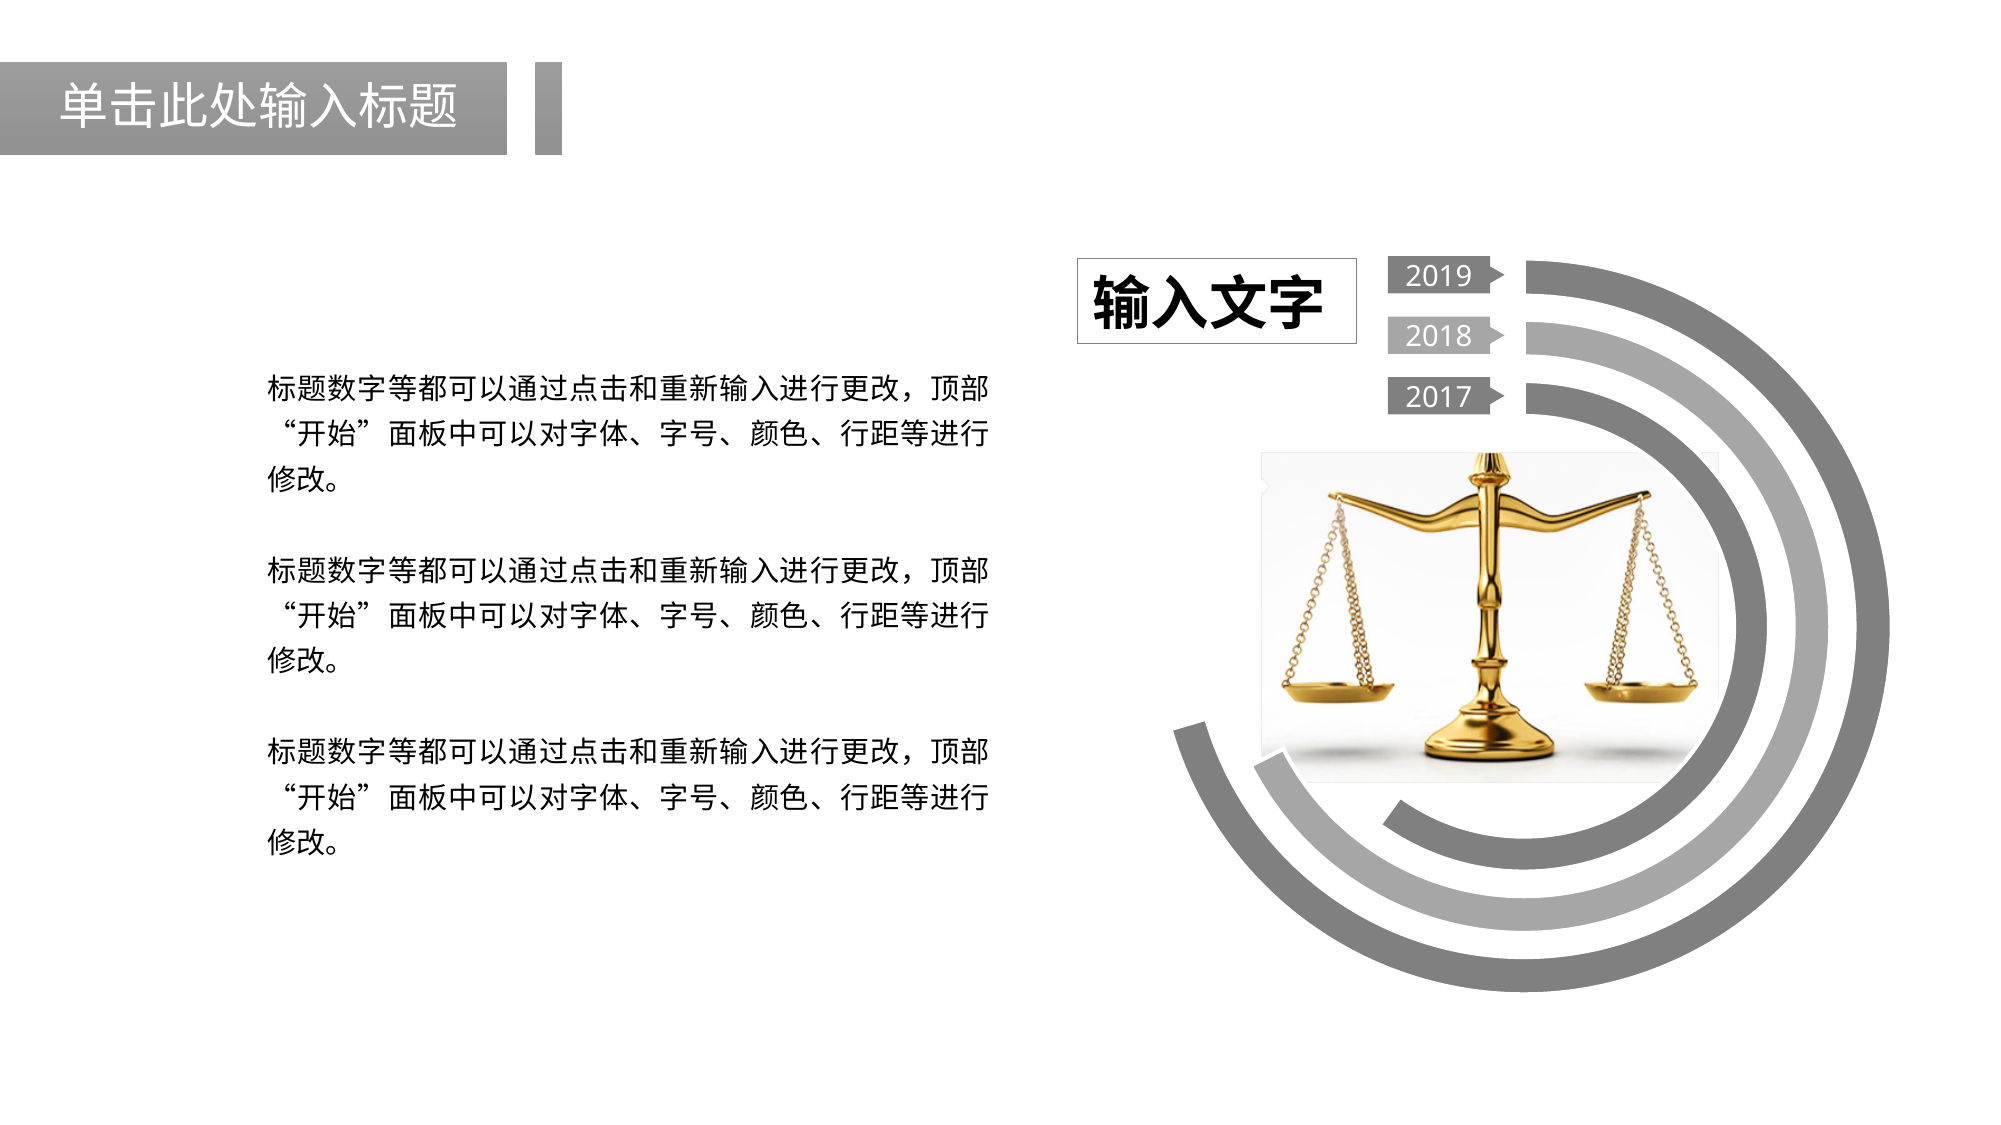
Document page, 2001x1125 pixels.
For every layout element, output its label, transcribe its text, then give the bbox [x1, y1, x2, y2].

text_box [1078, 256, 1892, 995]
text_box 标题数字等都可以通过点击和重新输入进行更改，顶部“开始”面板中可以对字体、字号、颜色、行距等进行修改。 标题数字等都可以通过点击和重新输入进行更改，顶部“开始”面板中可以对字体、字号、颜色、行距等进行修改。 标题数字等都可以通过点击和重新输入进行更改，顶部“开始”面板中可以对字体、字号、颜色、行距等进行修改。 [252, 352, 1006, 867]
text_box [0, 62, 562, 155]
